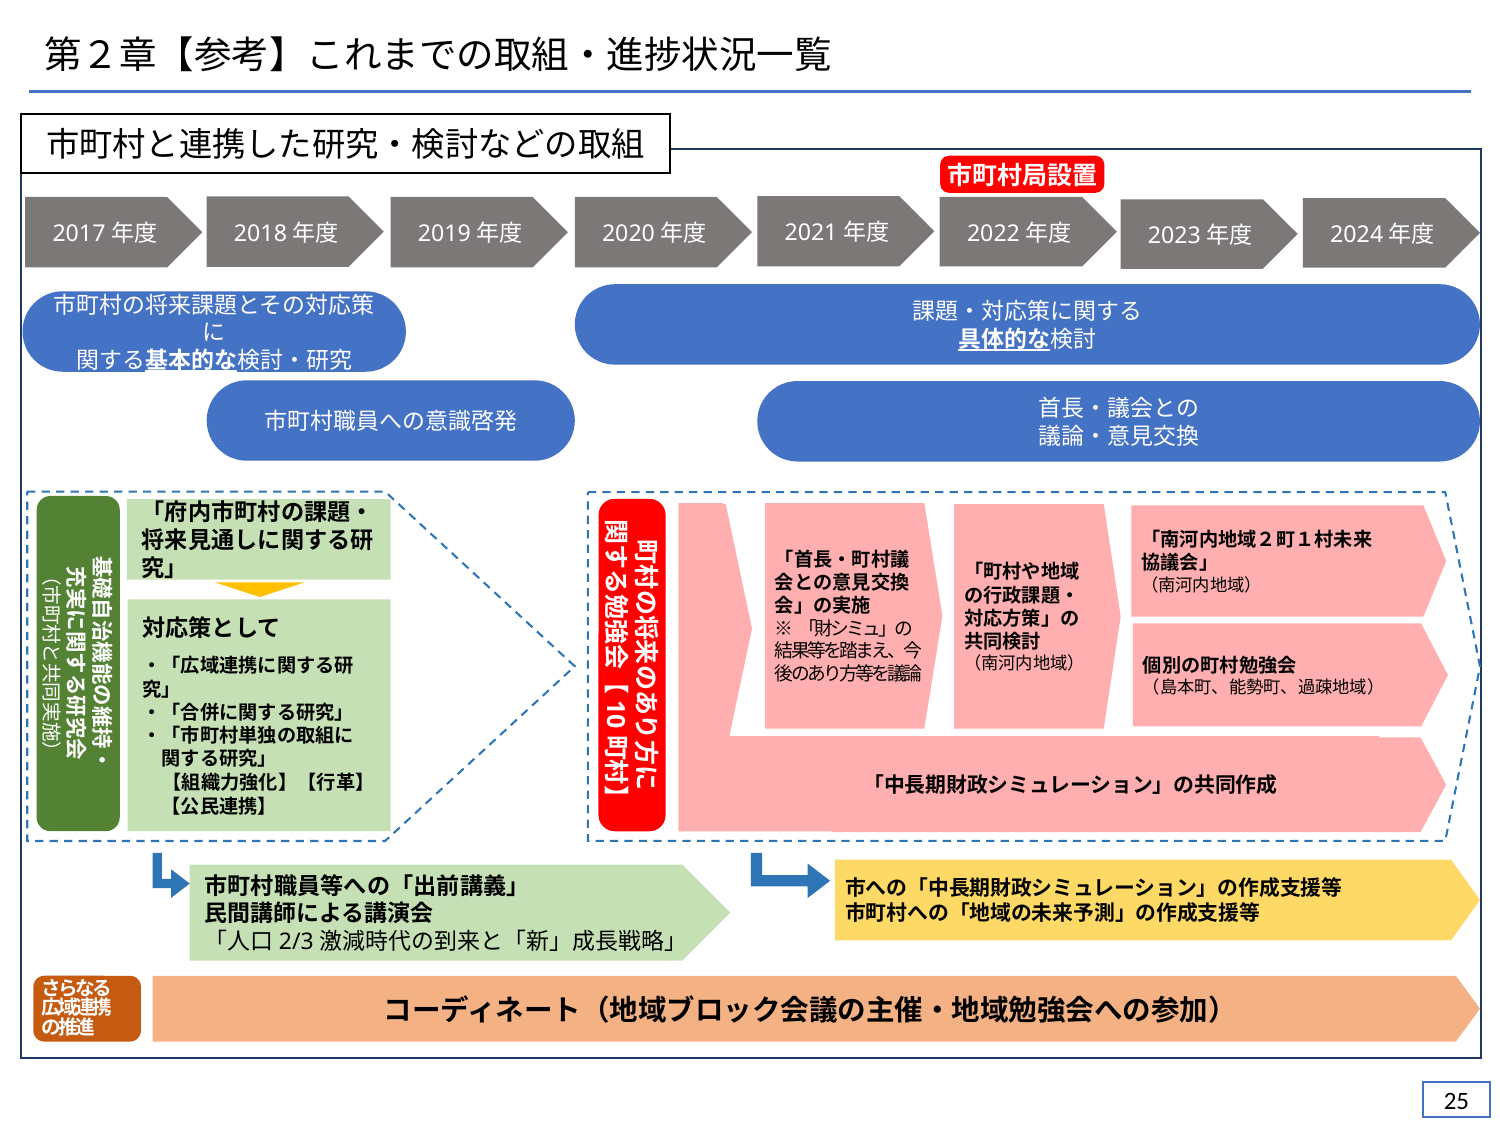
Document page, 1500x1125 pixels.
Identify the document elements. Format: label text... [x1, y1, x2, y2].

text_box [20, 148, 1482, 1059]
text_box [22, 195, 1481, 1042]
text_box 24 [1422, 1081, 1491, 1118]
text_box 第２章【参考】これまでの取組・進捗状況一覧 [29, 24, 1365, 84]
text_box 市町村と連携した研究・検討などの取組 [20, 113, 671, 174]
text_box 市町村局設置 [939, 154, 1106, 194]
